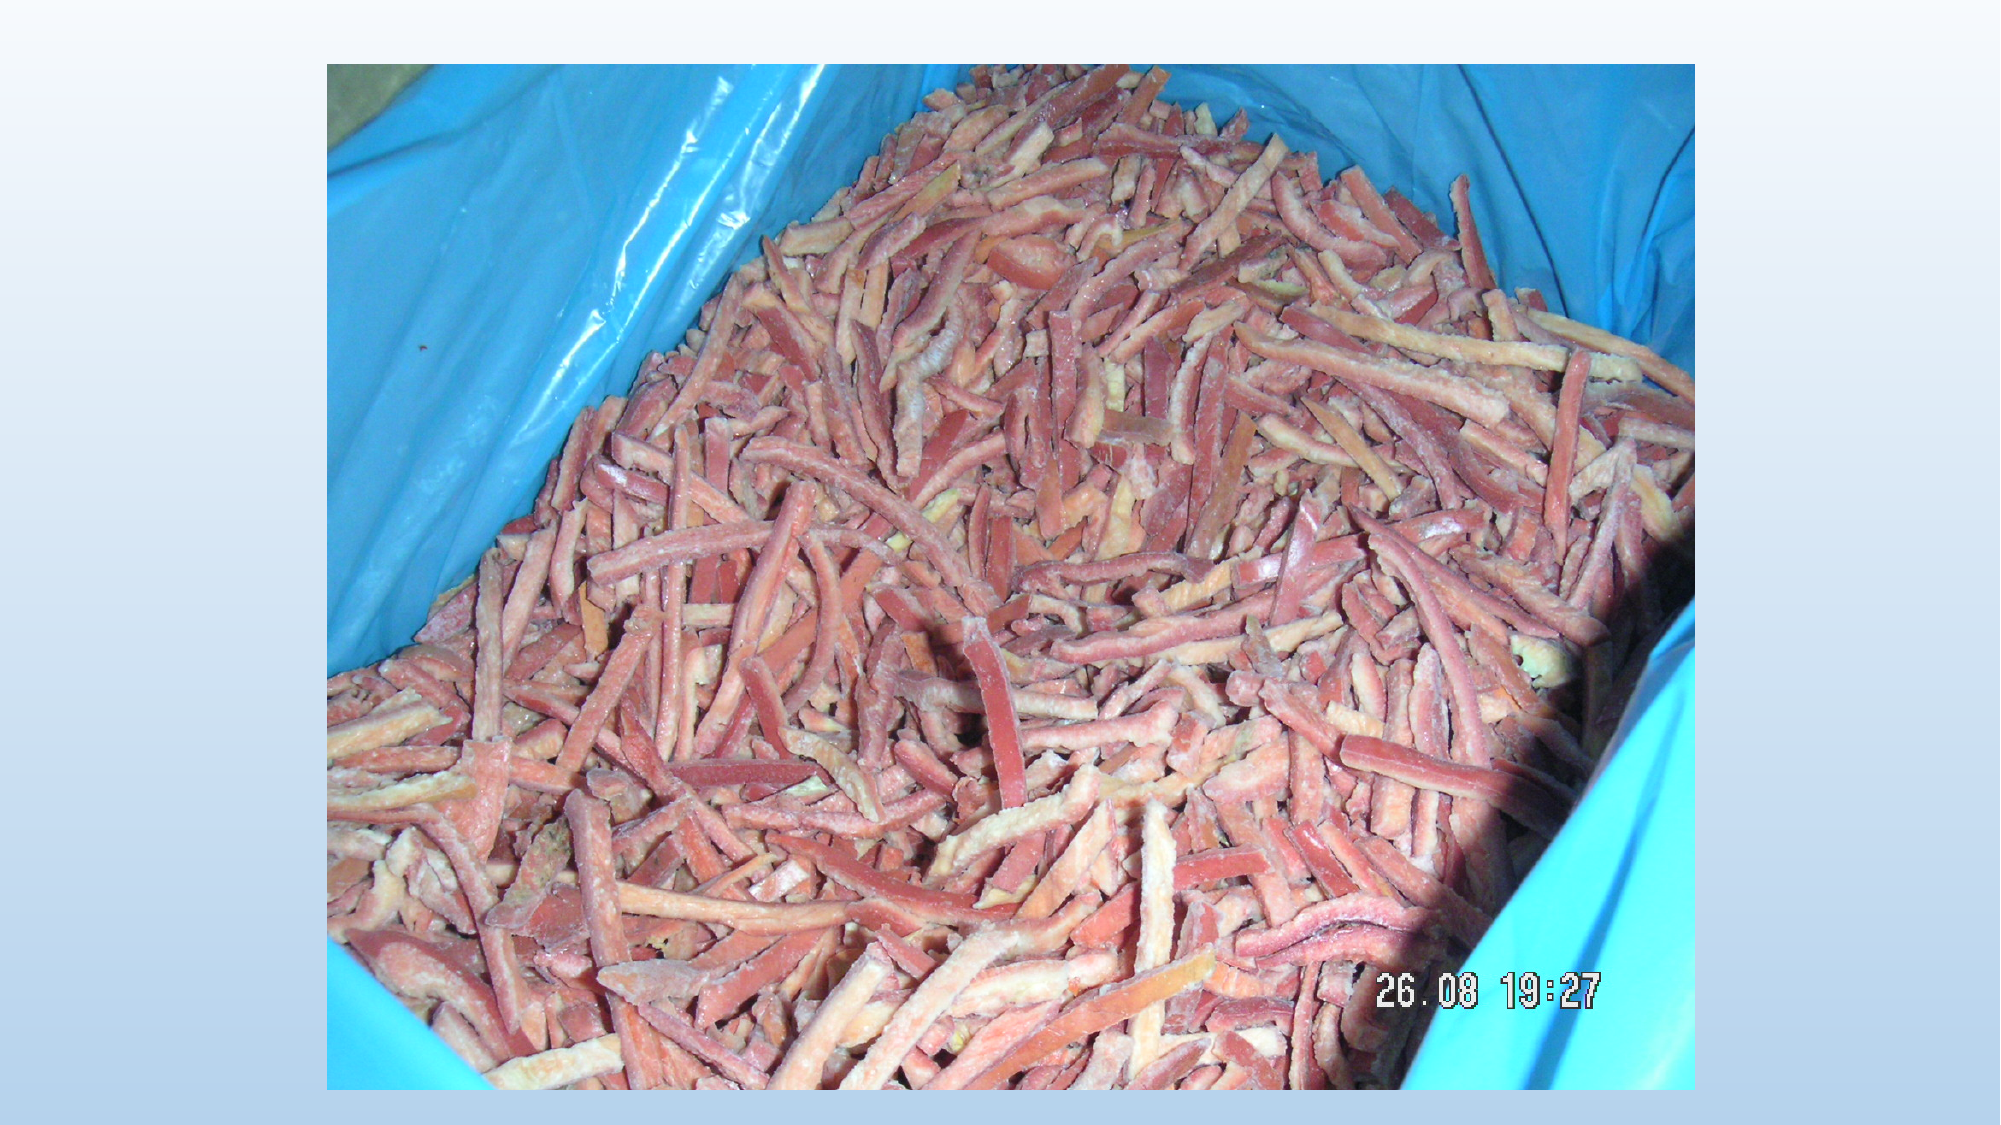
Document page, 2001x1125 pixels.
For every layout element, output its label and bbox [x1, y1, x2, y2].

picture [327, 64, 1695, 1090]
